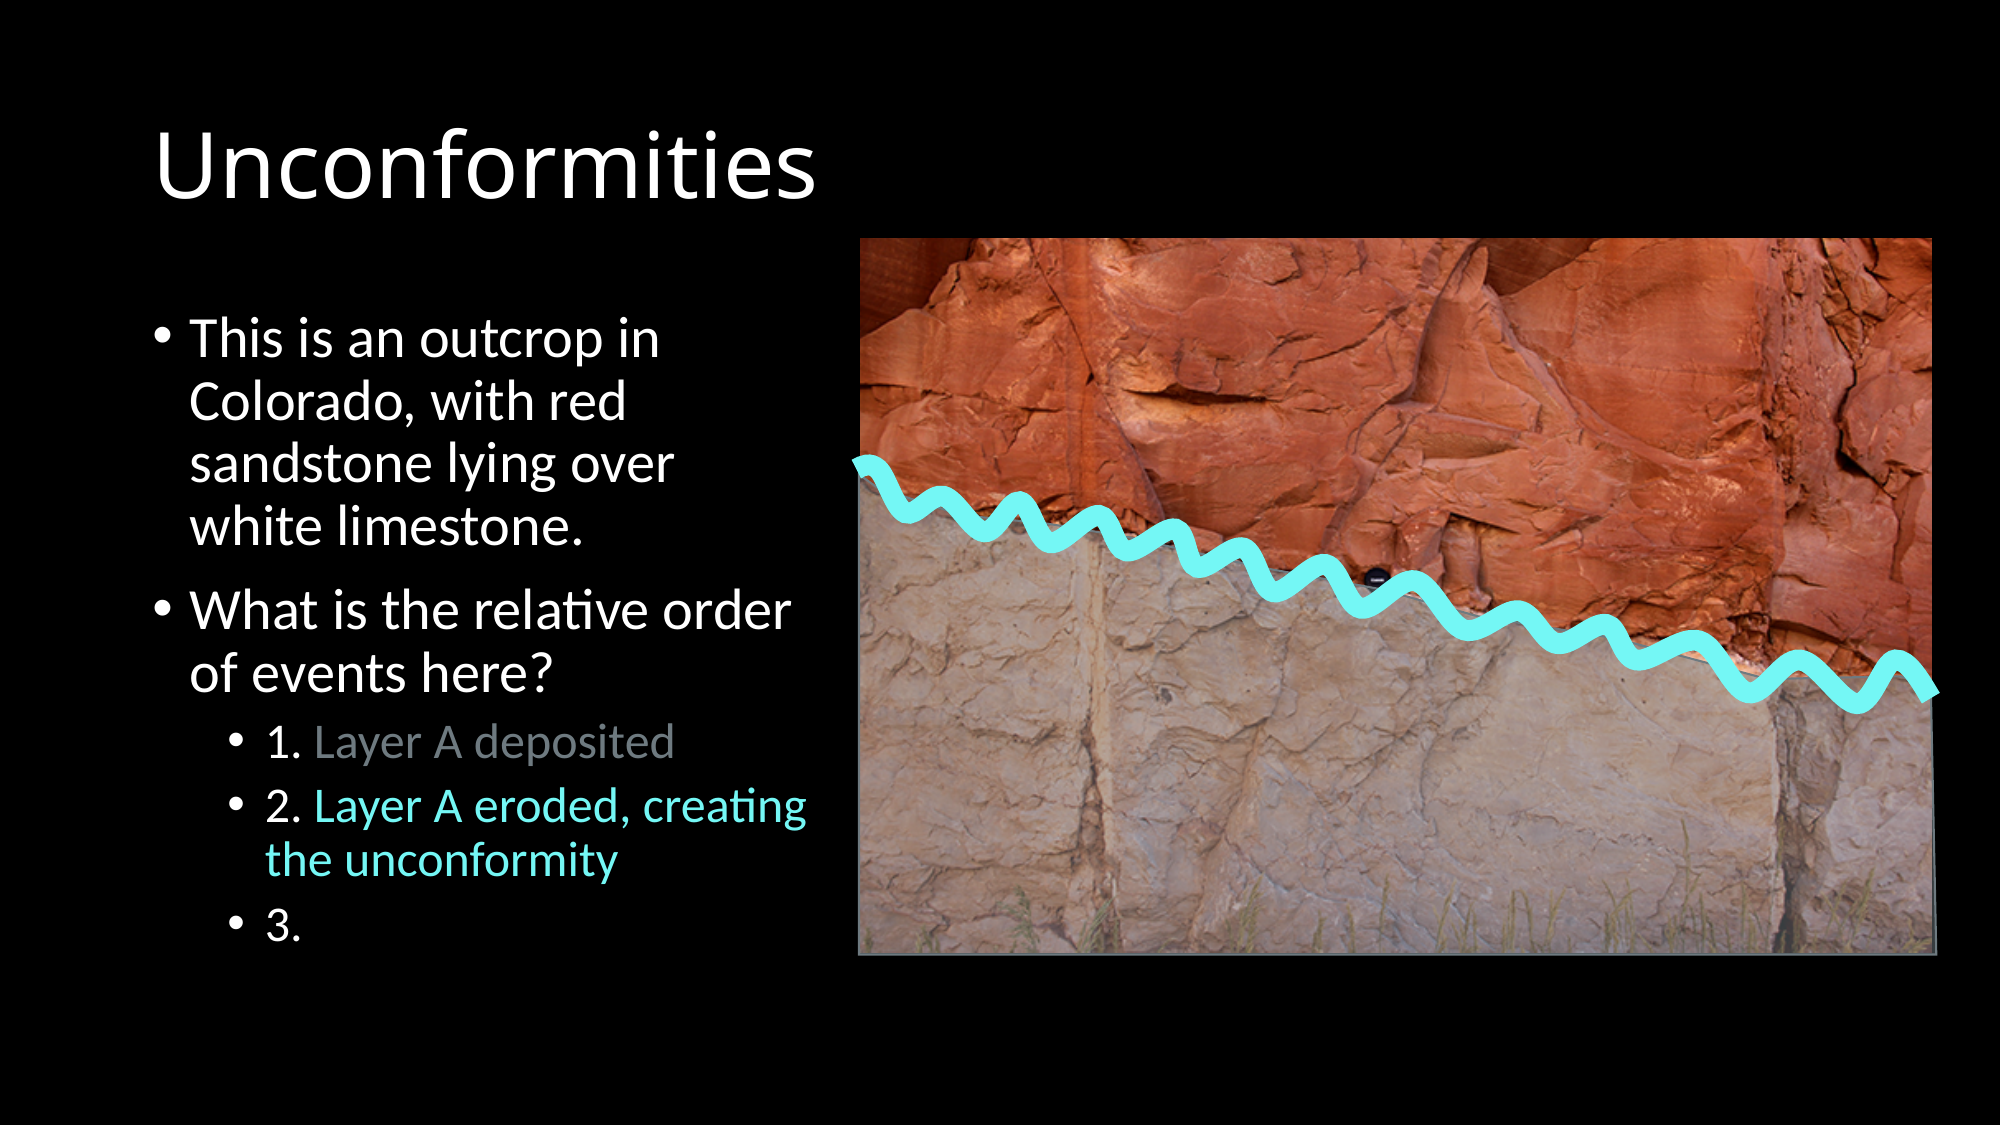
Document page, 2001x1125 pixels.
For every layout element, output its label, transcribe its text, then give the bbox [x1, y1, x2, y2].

list This is an outcrop in Colorado, with red sandstone lying over white limestone. What is the relative order of events here? 1. Layer A deposited 2. Layer A eroded, creating the unconformity 3. [137, 299, 830, 1014]
picture [860, 238, 1932, 953]
title Unconformities [137, 59, 1863, 278]
text_box [857, 472, 1938, 956]
